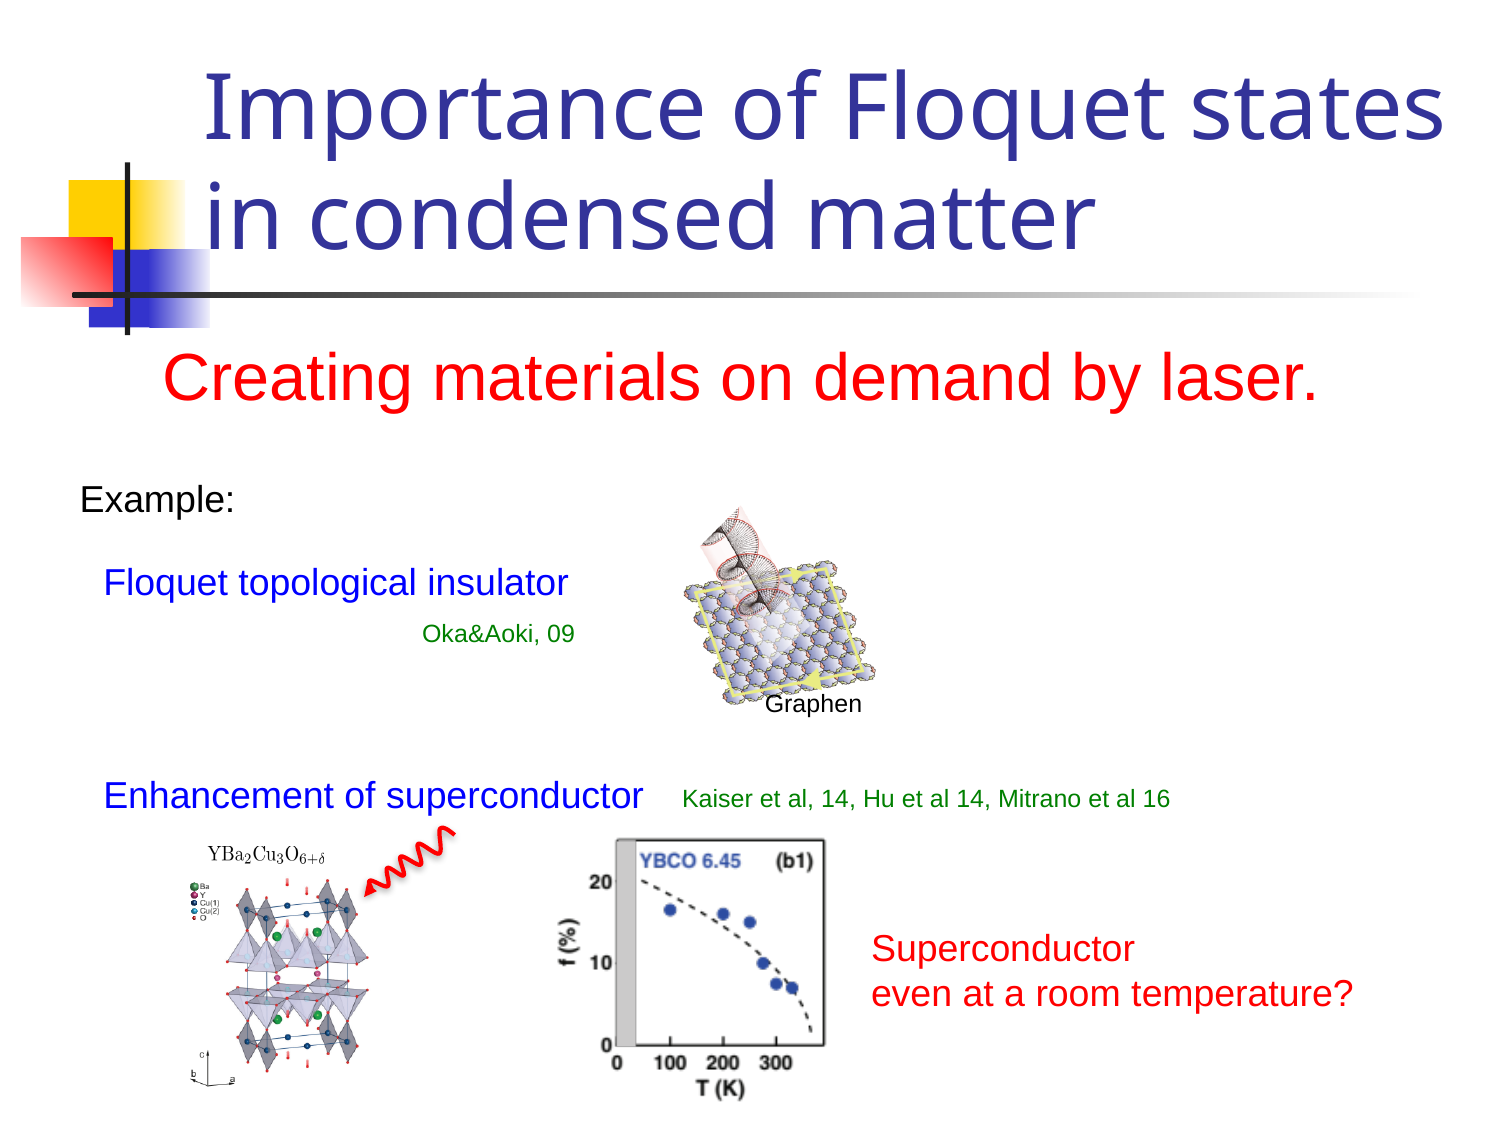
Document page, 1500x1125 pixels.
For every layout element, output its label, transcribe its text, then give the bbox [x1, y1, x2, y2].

text_box Kaiser et al, 14, Hu et al 14, Mitrano et al 16 [667, 775, 1211, 820]
text_box Floquet topological insulator [88, 550, 673, 611]
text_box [182, 845, 463, 1095]
text_box Enhancement of superconductor [88, 763, 680, 823]
picture [548, 826, 833, 1109]
text_box Graphen [749, 680, 904, 726]
title Importance of Floquet states in condensed matter [188, 35, 1468, 275]
text_box Superconductor even at a room temperature? [856, 916, 1400, 1022]
text_box Oka&Aoki, 09 [407, 609, 609, 655]
picture [678, 491, 877, 705]
text_box Creating materials on demand by laser. [147, 326, 1353, 421]
text_box Example: [64, 467, 313, 528]
